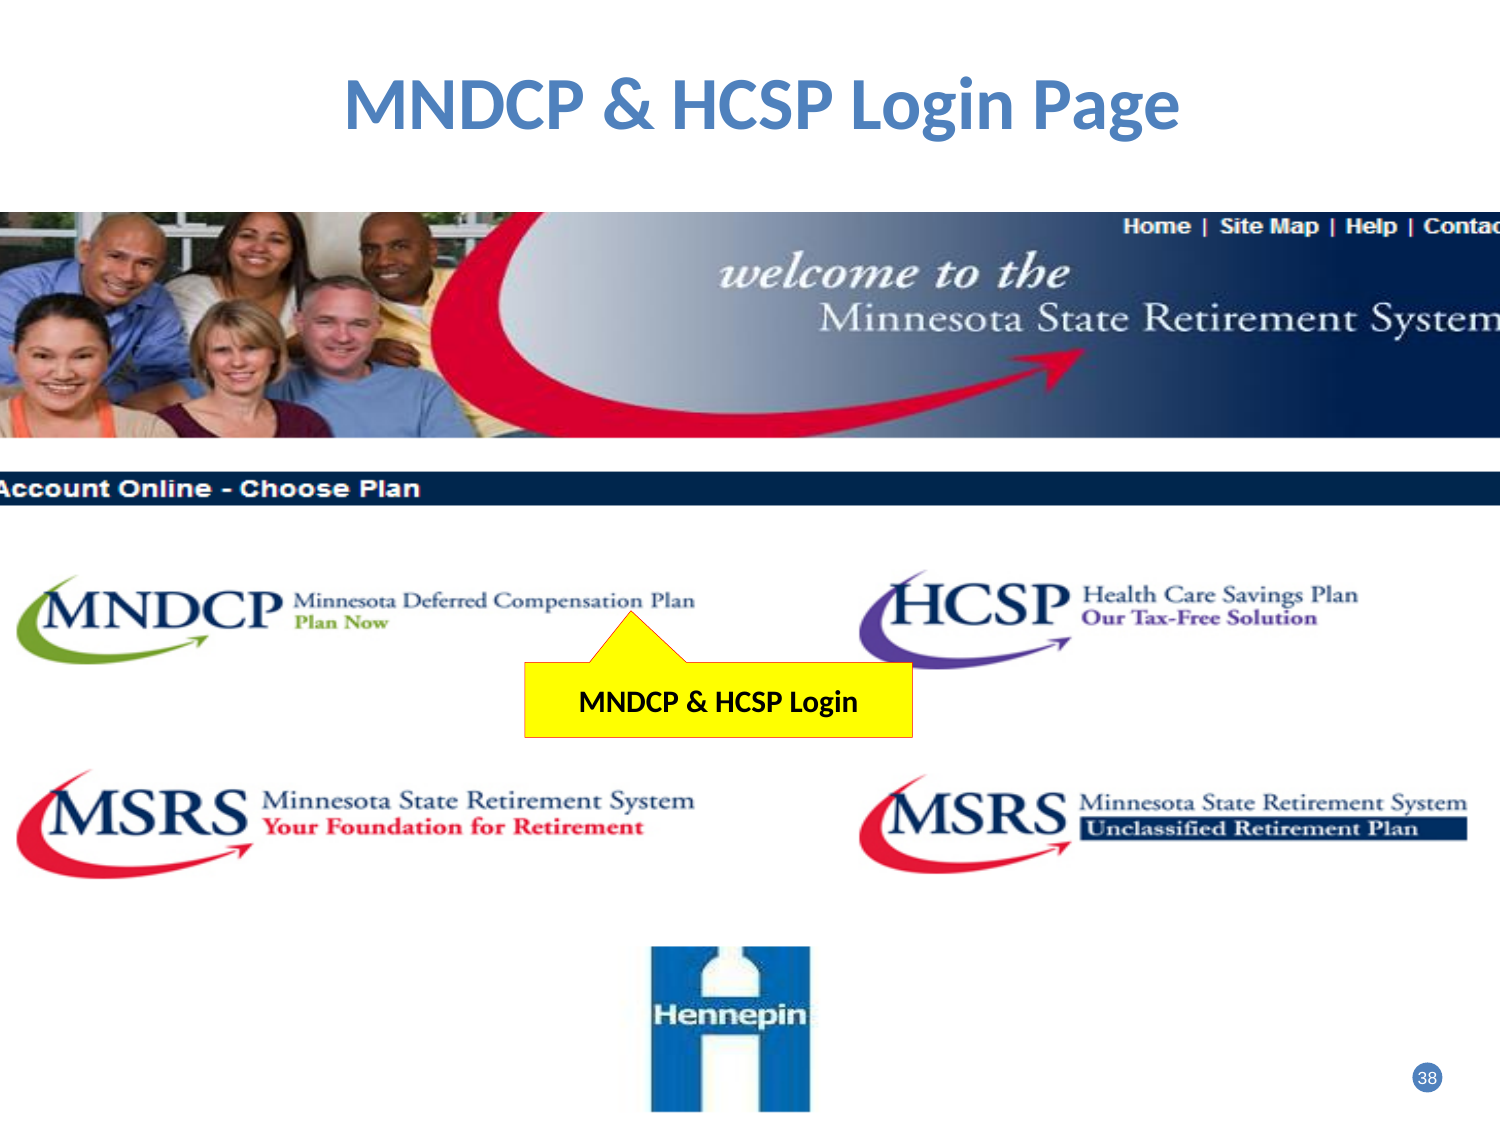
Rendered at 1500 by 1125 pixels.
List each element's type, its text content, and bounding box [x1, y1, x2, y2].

title MNDCP & HCSP Login Page [87, 37, 1438, 163]
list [0, 212, 1500, 1125]
